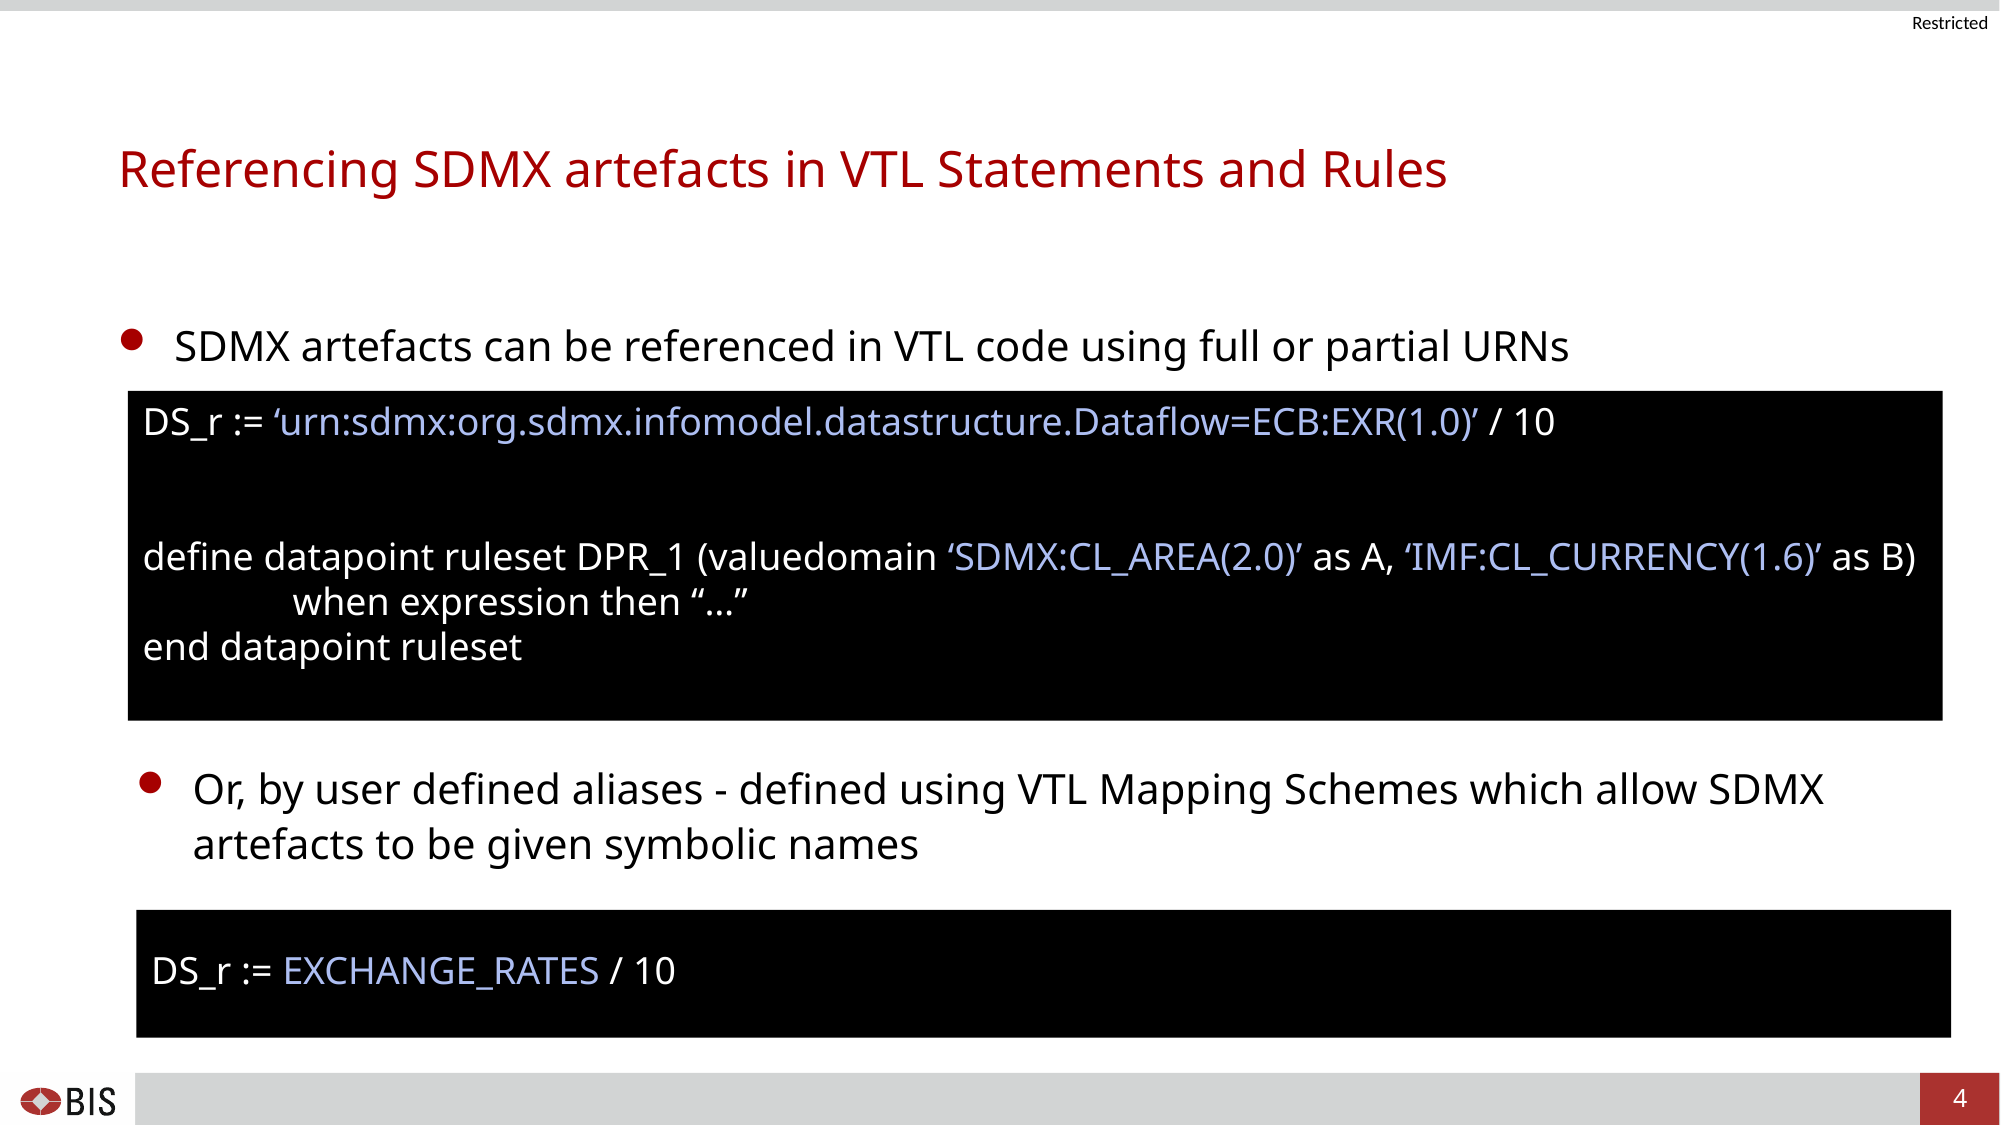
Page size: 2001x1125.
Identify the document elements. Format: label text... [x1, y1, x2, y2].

title Referencing SDMX artefacts in VTL Statements and Rules [118, 137, 1863, 214]
slide_number 4 [1921, 1074, 2000, 1125]
text_box DS_r := EXCHANGE_RATES / 10 [136, 909, 1952, 1038]
list SDMX artefacts can be referenced in VTL code using full or partial URNs [117, 314, 1903, 391]
text_box Or, by user defined aliases - defined using VTL Mapping Schemes which allow SDMX artefacts to be given symbolic names [136, 757, 1922, 844]
text_box DS_r := ‘urn:sdmx:org.sdmx.infomodel.datastructure.Dataflow=ECB:EXR(1.0)’ / 10 define datapoint ruleset DPR_1 (valuedomain ‘SDMX:CL_AREA(2.0)’ as A, ‘IMF:CL_CURRENCY(1.6)’ as B) when expression then “…” end datapoint ruleset [127, 390, 1943, 721]
